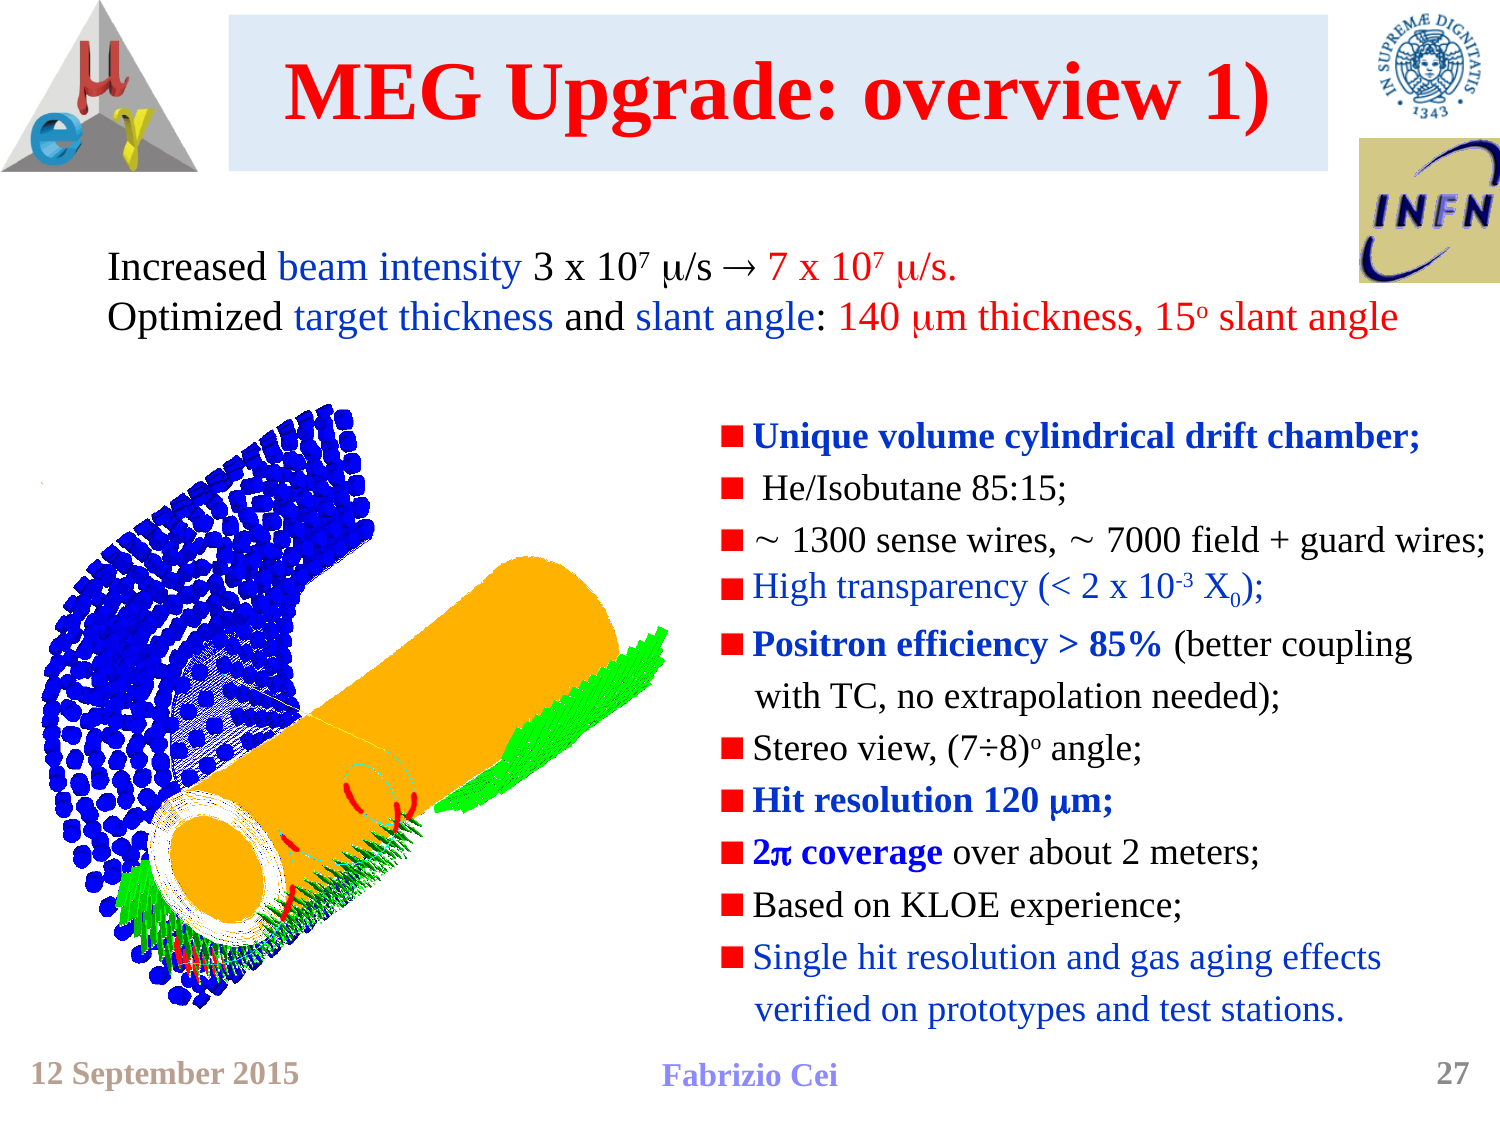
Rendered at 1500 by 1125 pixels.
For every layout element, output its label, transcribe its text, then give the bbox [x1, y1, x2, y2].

picture [716, 628, 743, 655]
picture [716, 524, 743, 551]
text_box Unique volume cylindrical drift chamber; He/Isobutane 85:15;  1300 sense wires,  7000 field + guard wires; High transparency (< 2 x 10-3 X0); Positron efficiency > 85% (better coupling with TC, no extrapolation needed); Stereo view, (7÷8)o angle; Hit resolution 120 mm; 2p coverage over about 2 meters; Based on KLOE experience; Single hit resolution and gas aging effects verified on prototypes and test stations. [701, 396, 1500, 1037]
text_box Increased beam intensity 3 x 107 m/s  7 x 107 m/s. Optimized target thickness and slant angle: 140 mm thickness, 15o slant angle [92, 231, 1414, 347]
picture [716, 888, 743, 916]
picture [716, 941, 743, 968]
picture [716, 472, 743, 499]
picture [716, 836, 743, 864]
picture [1359, 1, 1500, 283]
footer Fabrizio Cei [496, 1042, 1004, 1103]
title MEG Upgrade: overview 1) [228, 14, 1329, 172]
picture [716, 420, 743, 447]
picture [716, 573, 743, 600]
picture [716, 732, 743, 759]
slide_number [15, 1041, 353, 1102]
picture [0, 399, 708, 1026]
picture [716, 784, 743, 812]
slide_number 27 [1147, 1041, 1485, 1102]
picture [0, 0, 198, 172]
